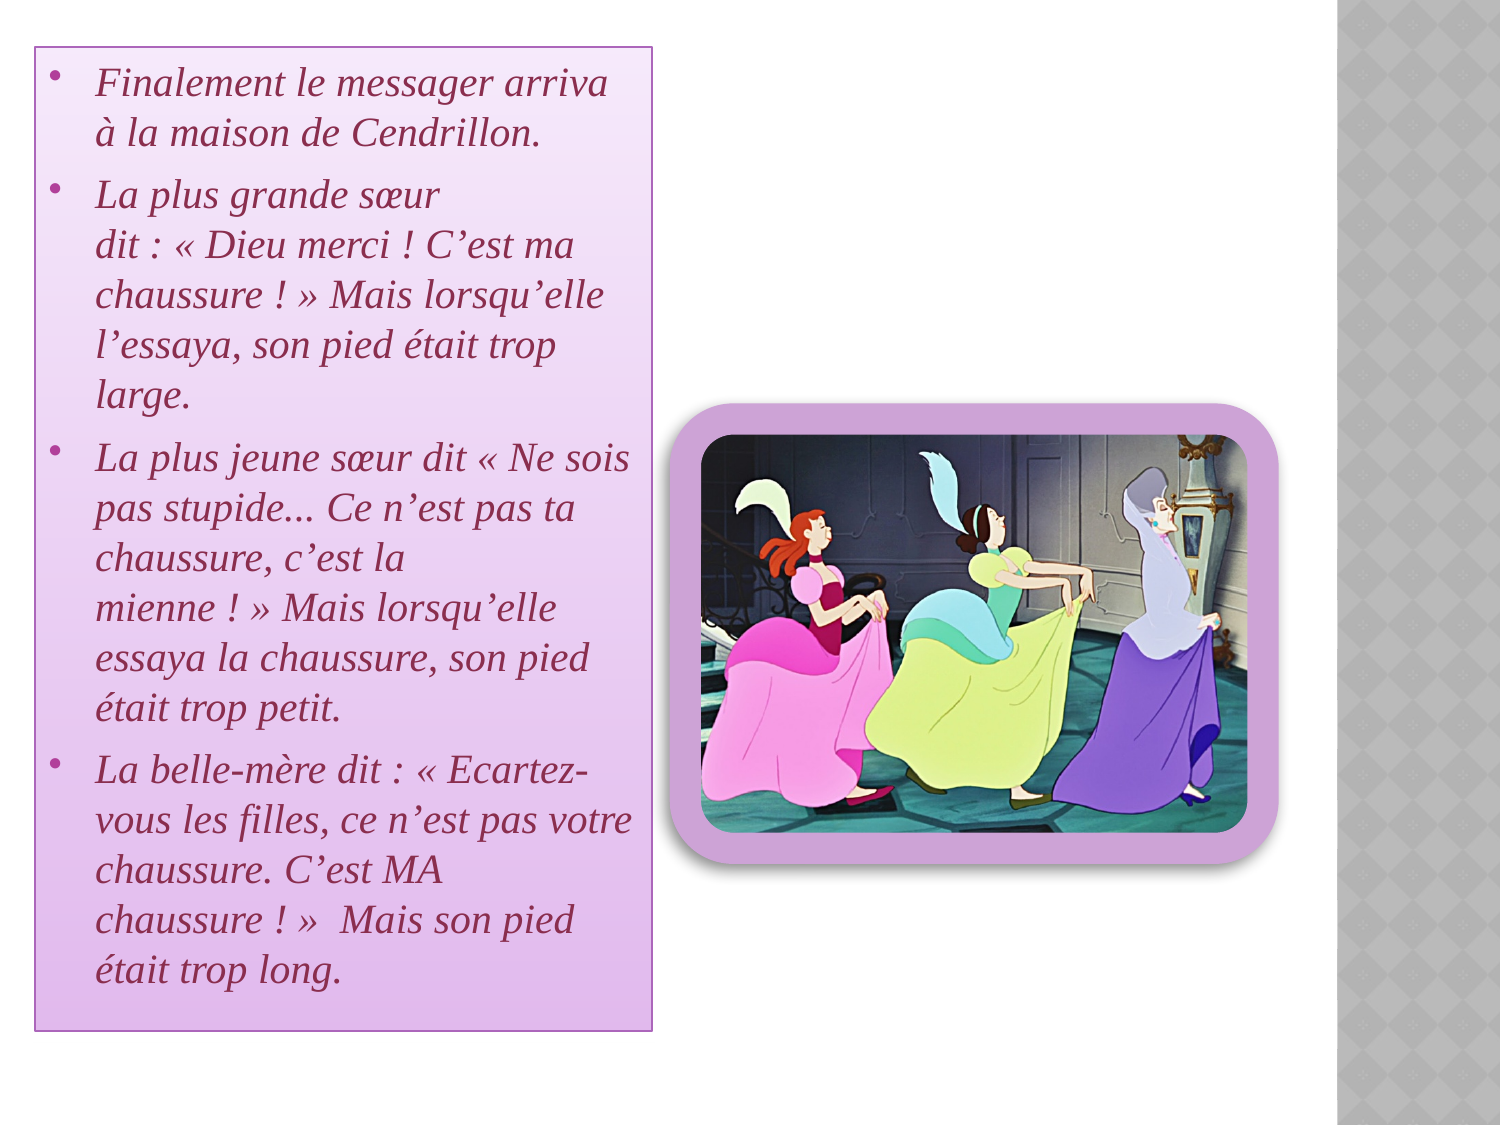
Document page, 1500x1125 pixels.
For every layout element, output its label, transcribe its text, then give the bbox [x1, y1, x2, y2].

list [684, 418, 1264, 849]
list Finalement le messager arriva à la maison de Cendrillon. La plus grande sœur dit : « Dieu merci ! C’est ma chaussure ! » Mais lorsqu’elle l’essaya, son pied était trop large. La plus jeune sœur dit « Ne sois pas stupide... Ce n’est pas ta chaussure, c’est la mienne ! » Mais lorsqu’elle essaya la chaussure, son pied était trop petit. La belle-mère dit : « Ecartez-vous les filles, ce n’est pas votre chaussure. C’est MA chaussure ! » Mais son pied était trop long. [34, 46, 653, 1032]
